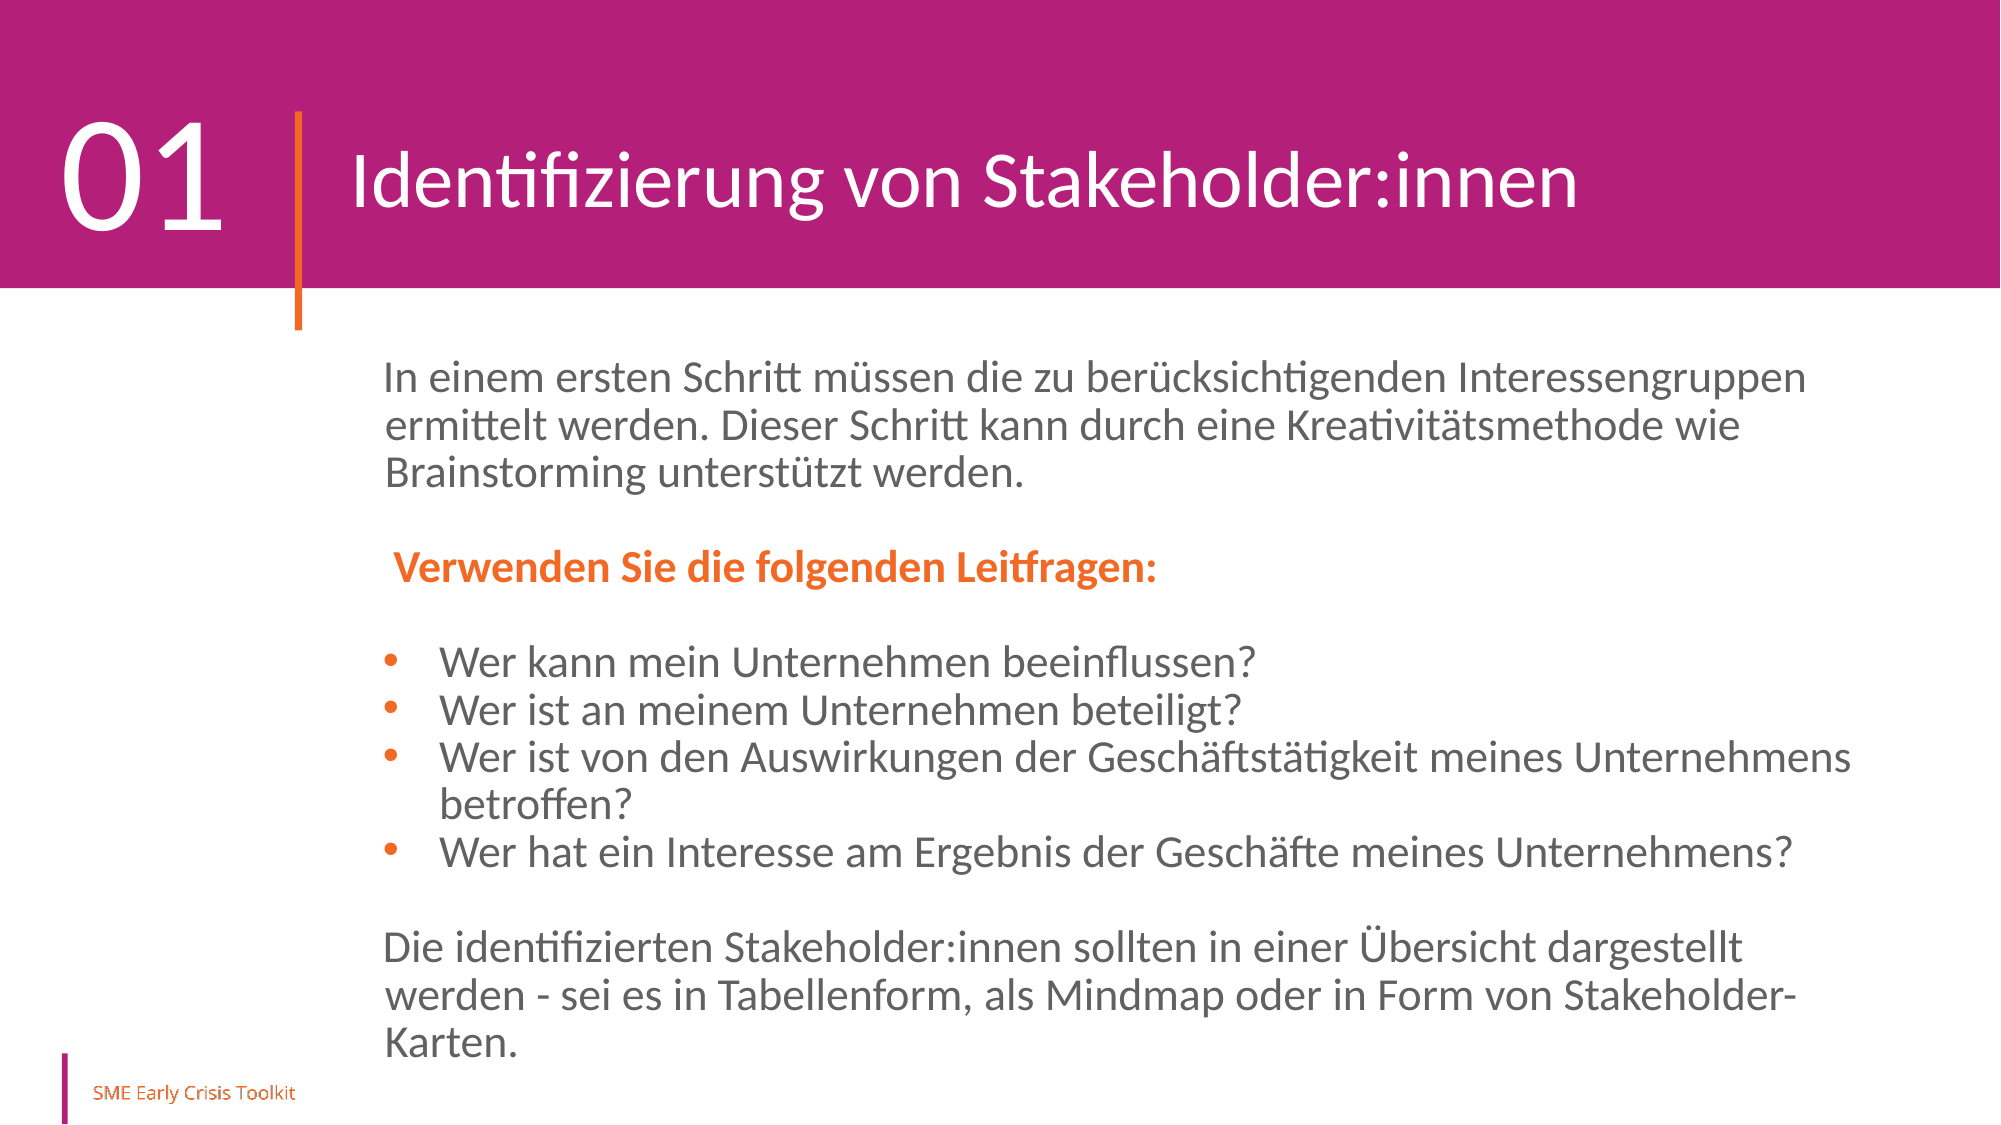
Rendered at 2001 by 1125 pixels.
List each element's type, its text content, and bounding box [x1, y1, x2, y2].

text_box 01 [45, 78, 310, 331]
list In einem ersten Schritt müssen die zu berücksichtigenden Interessengruppen ermittelt werden. Dieser Schritt kann durch eine Kreativitätsmethode wie Brainstorming unterstützt werden. Verwenden Sie die folgenden Leitfragen: Wer kann mein Unternehmen beeinflussen? Wer ist an meinem Unternehmen beteiligt? Wer ist von den Auswirkungen der Geschäftstätigkeit meines Unternehmens betroffen? Wer hat ein Interesse am Ergebnis der Geschäfte meines Unternehmens? Die identifizierten Stakeholder:innen sollten in einer Übersicht dargestellt werden - sei es in Tabellenform, als Mindmap oder in Form von Stakeholder-Karten. [367, 346, 1878, 1104]
list Identifizierung von Stakeholder:innen [335, 130, 1720, 233]
picture [83, 1080, 295, 1104]
text_box [294, 110, 303, 331]
